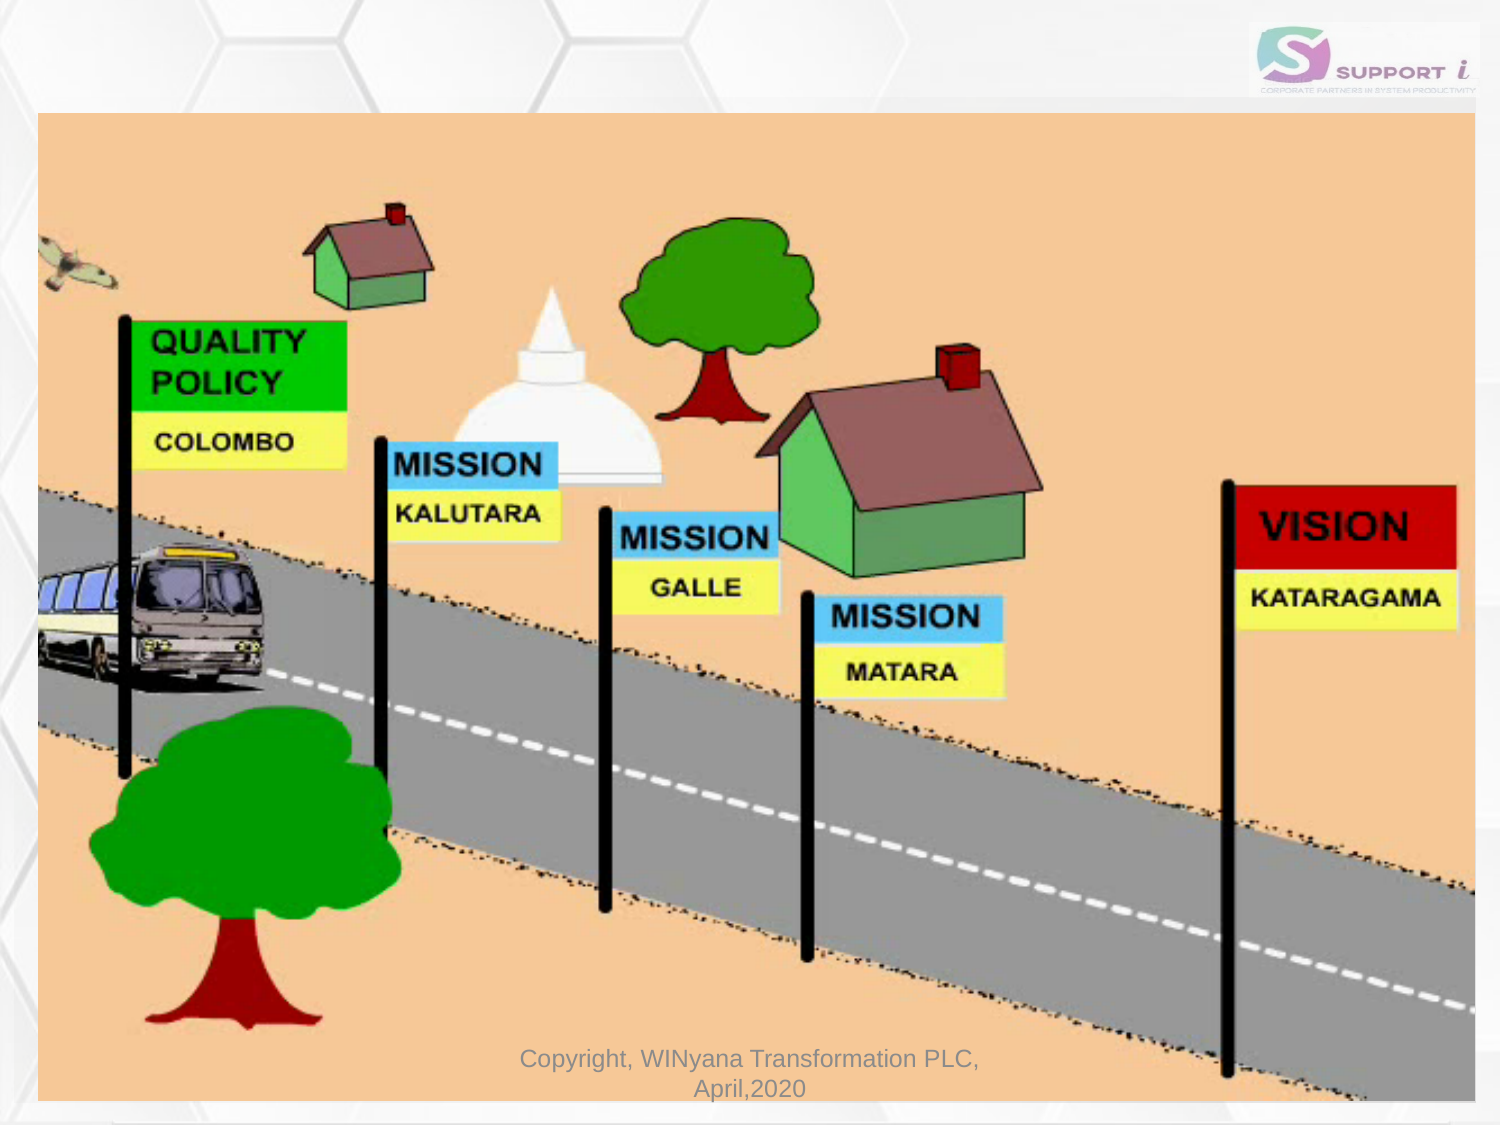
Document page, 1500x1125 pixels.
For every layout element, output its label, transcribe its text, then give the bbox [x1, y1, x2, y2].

text_box Clause 5: Leadership [1249, 22, 1480, 98]
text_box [37, 112, 1475, 1102]
